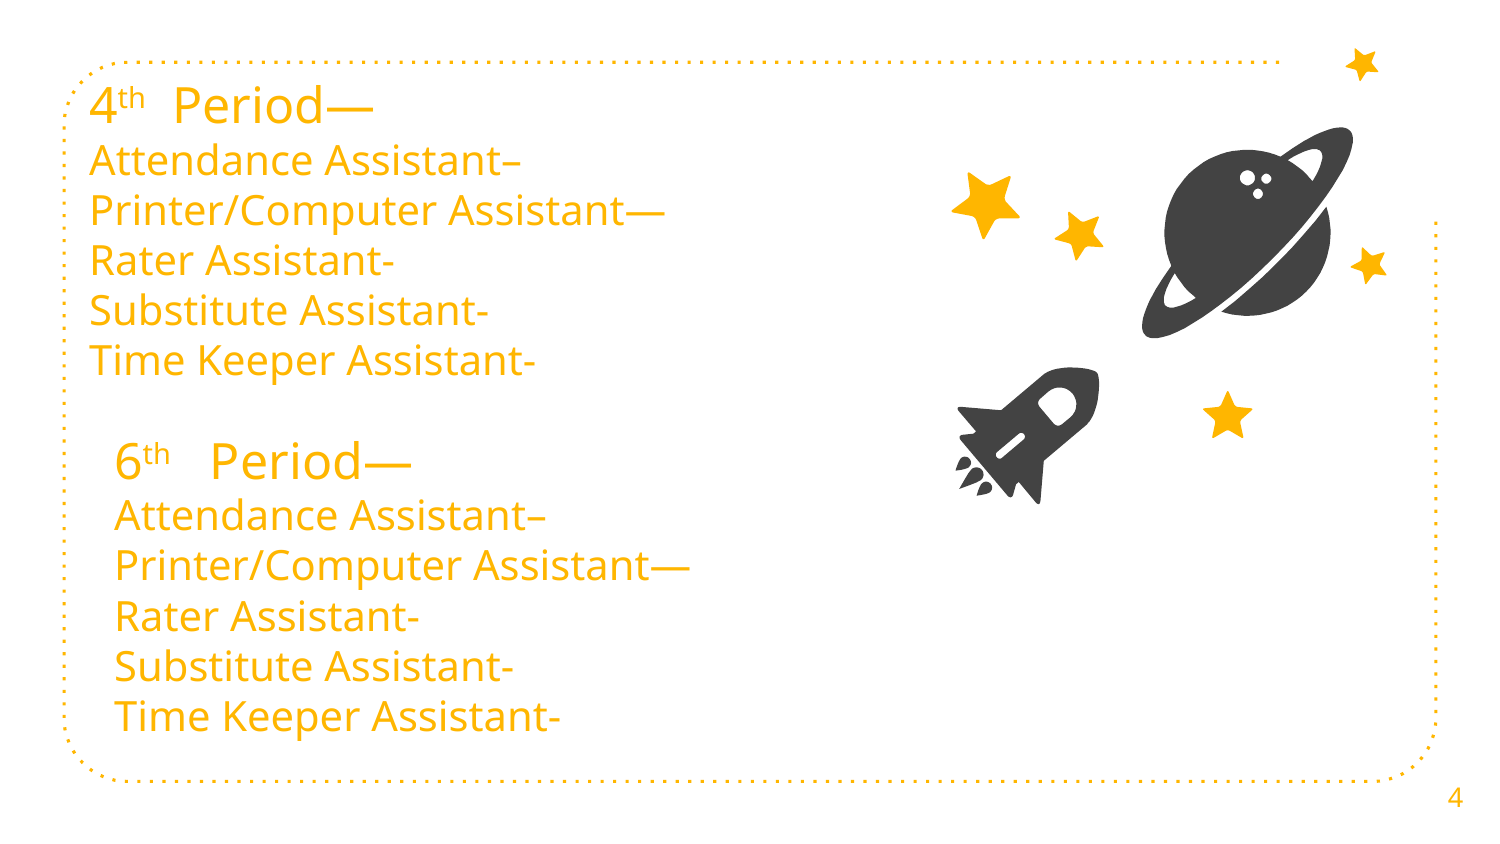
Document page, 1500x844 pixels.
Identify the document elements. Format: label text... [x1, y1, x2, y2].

slide_number 4 [1411, 753, 1500, 844]
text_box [955, 363, 1096, 504]
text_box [1141, 127, 1354, 339]
text_box [1054, 211, 1104, 261]
text_box [1345, 48, 1379, 82]
text_box 6th Period— Attendance Assistant– Printer/Computer Assistant— Rater Assistant- Substitute Assistant- Time Keeper Assistant- [99, 421, 1002, 755]
text_box [1203, 391, 1253, 439]
title 4th Period— Attendance Assistant– Printer/Computer Assistant— Rater Assistant- Substitute Assistant- Time Keeper Assistant- [74, 65, 977, 399]
text_box [951, 172, 1020, 240]
text_box [1358, 247, 1387, 285]
